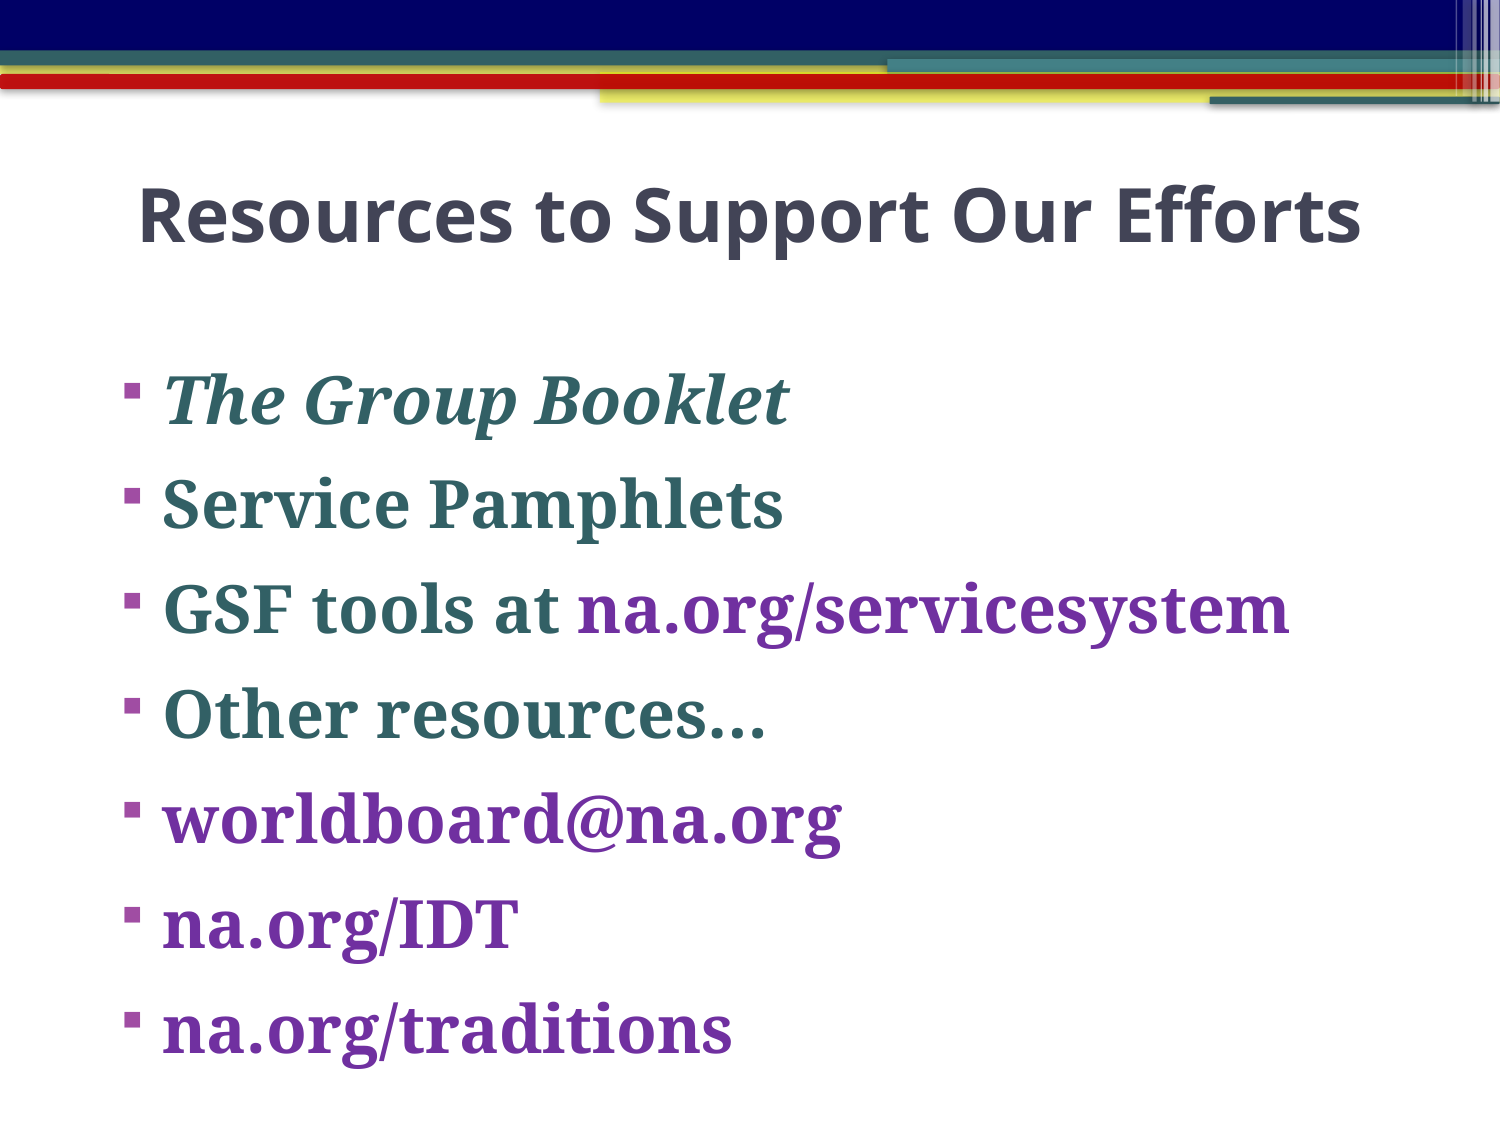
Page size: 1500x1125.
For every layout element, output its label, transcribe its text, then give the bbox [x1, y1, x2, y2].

list The Group Booklet Service Pamphlets GSF tools at na.org/servicesystem Other resources… worldboard@na.org na.org/IDT na.org/traditions [87, 350, 1463, 1088]
title Resources to Support Our Efforts [75, 149, 1425, 275]
